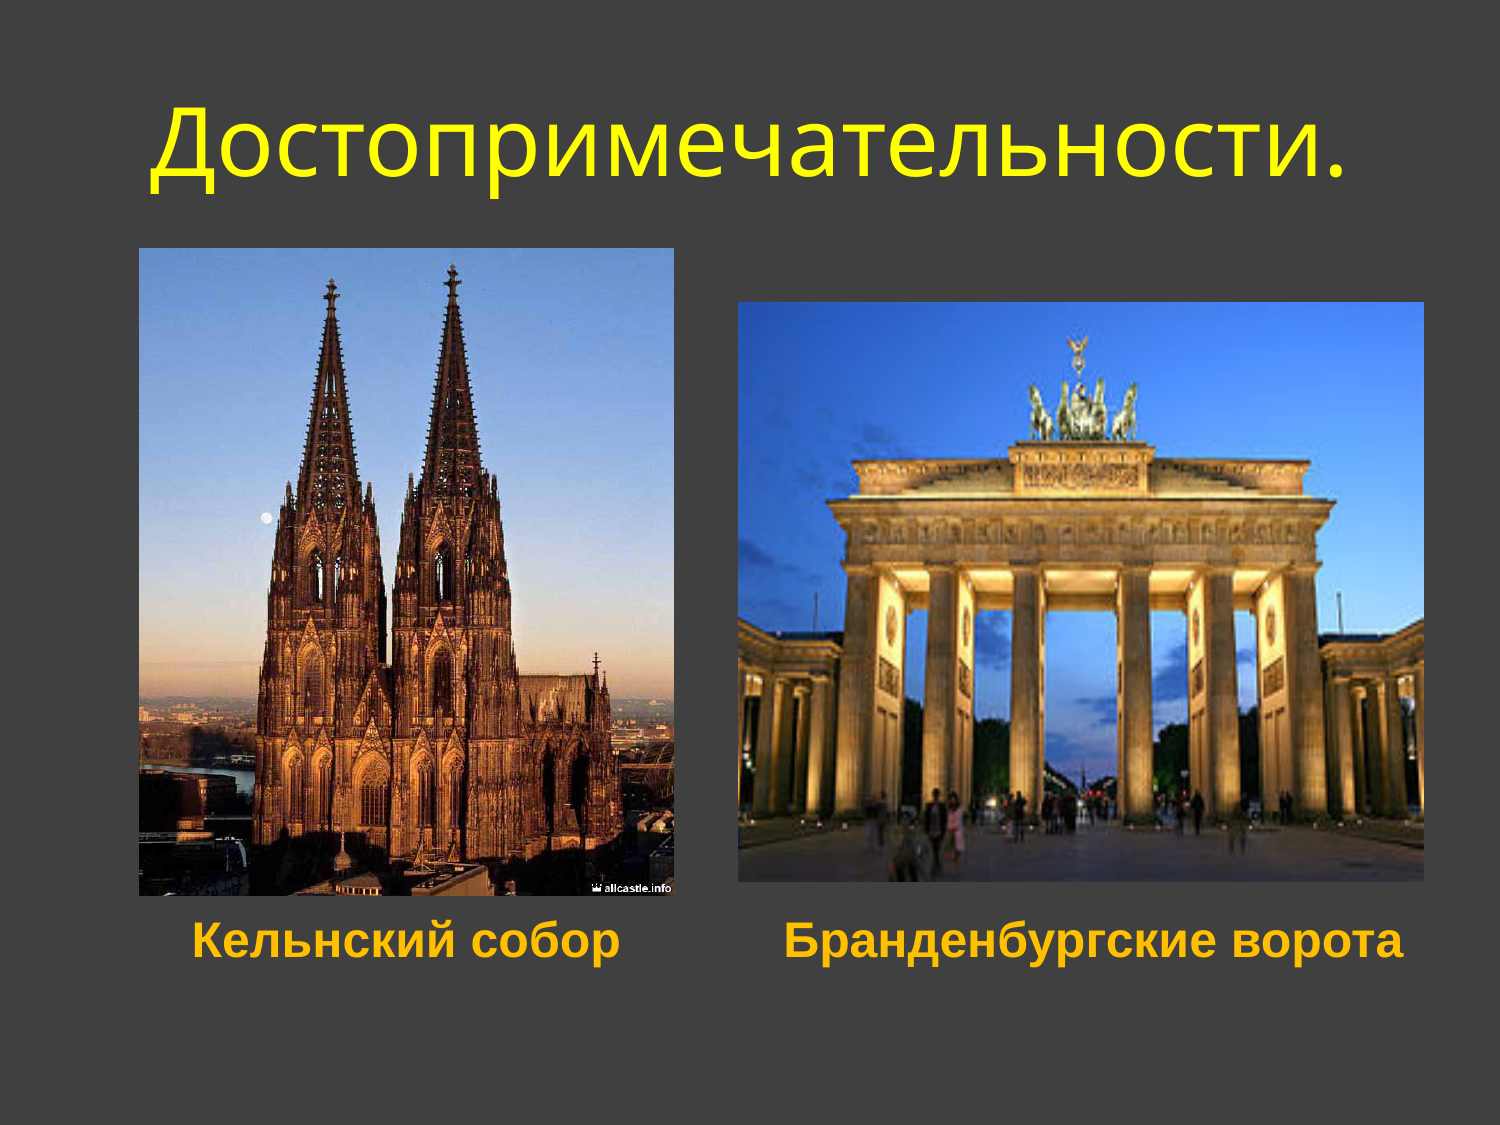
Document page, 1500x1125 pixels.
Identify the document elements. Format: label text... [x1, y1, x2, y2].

list Бранденбургские ворота [761, 900, 1425, 1038]
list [139, 248, 674, 896]
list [737, 302, 1424, 882]
list Кельнский собор [75, 900, 738, 1038]
title Достопримечательности. [75, 44, 1425, 233]
